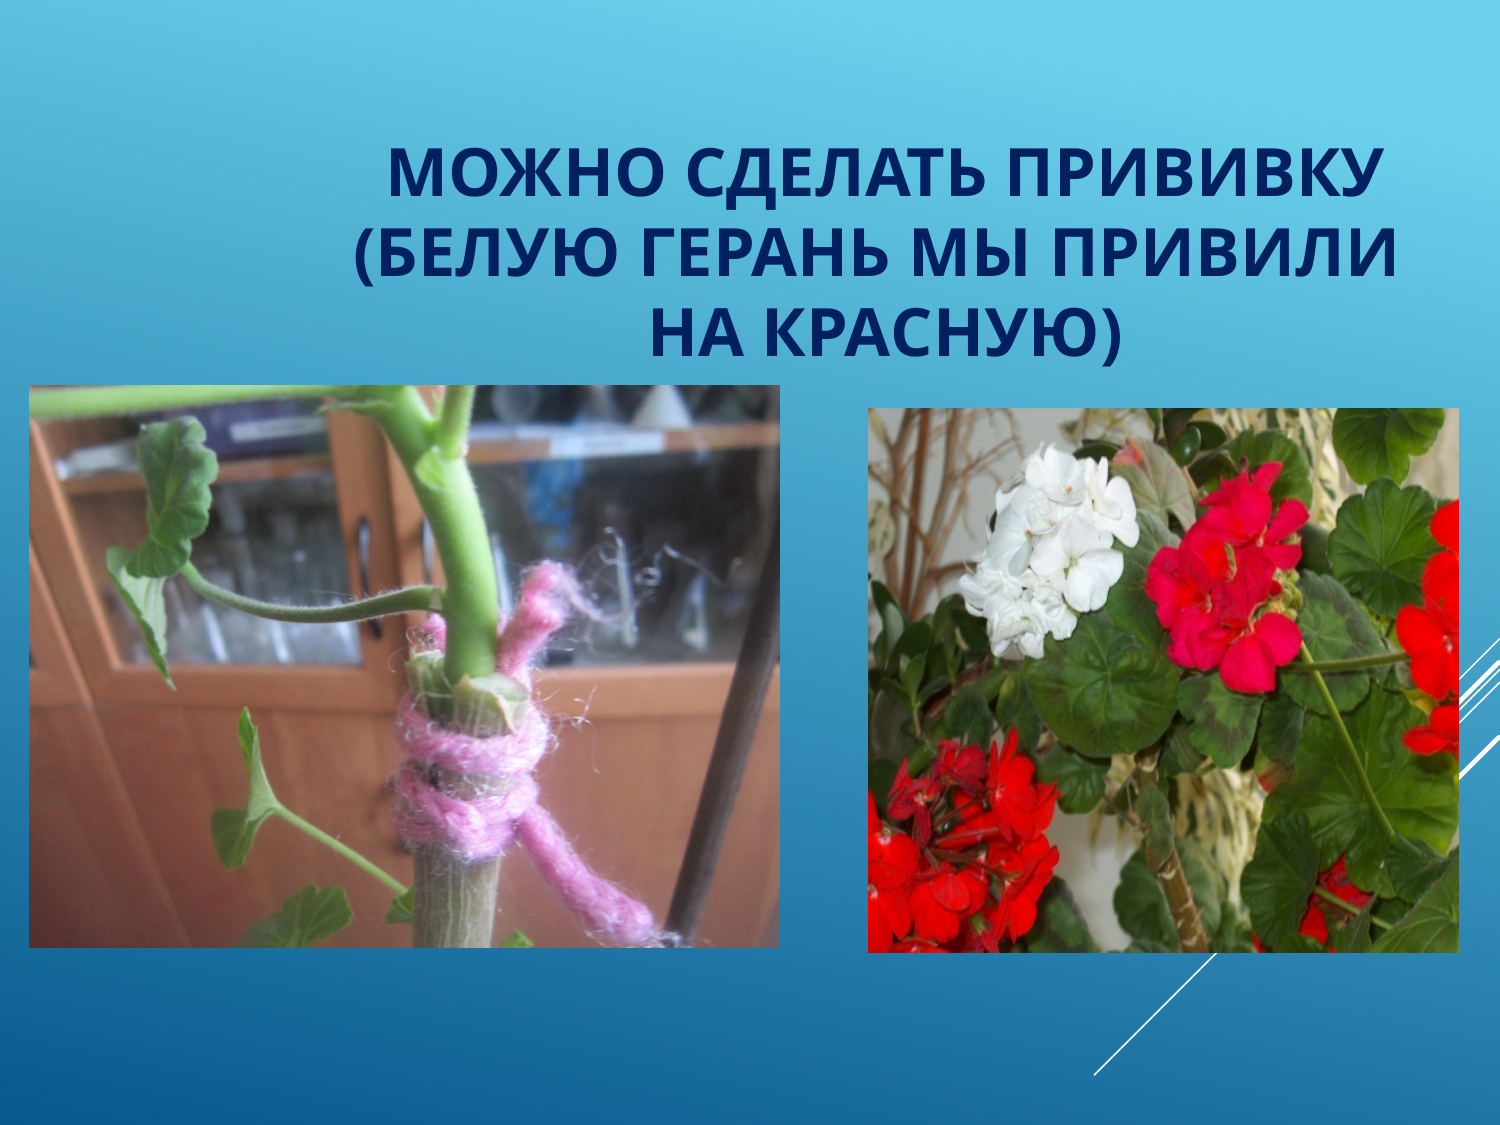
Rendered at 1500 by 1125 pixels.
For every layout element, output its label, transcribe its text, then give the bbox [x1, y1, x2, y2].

title Можно сделать прививку (белую герань мы привили на красную) [301, 90, 1470, 409]
picture [867, 408, 1459, 953]
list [29, 385, 780, 949]
